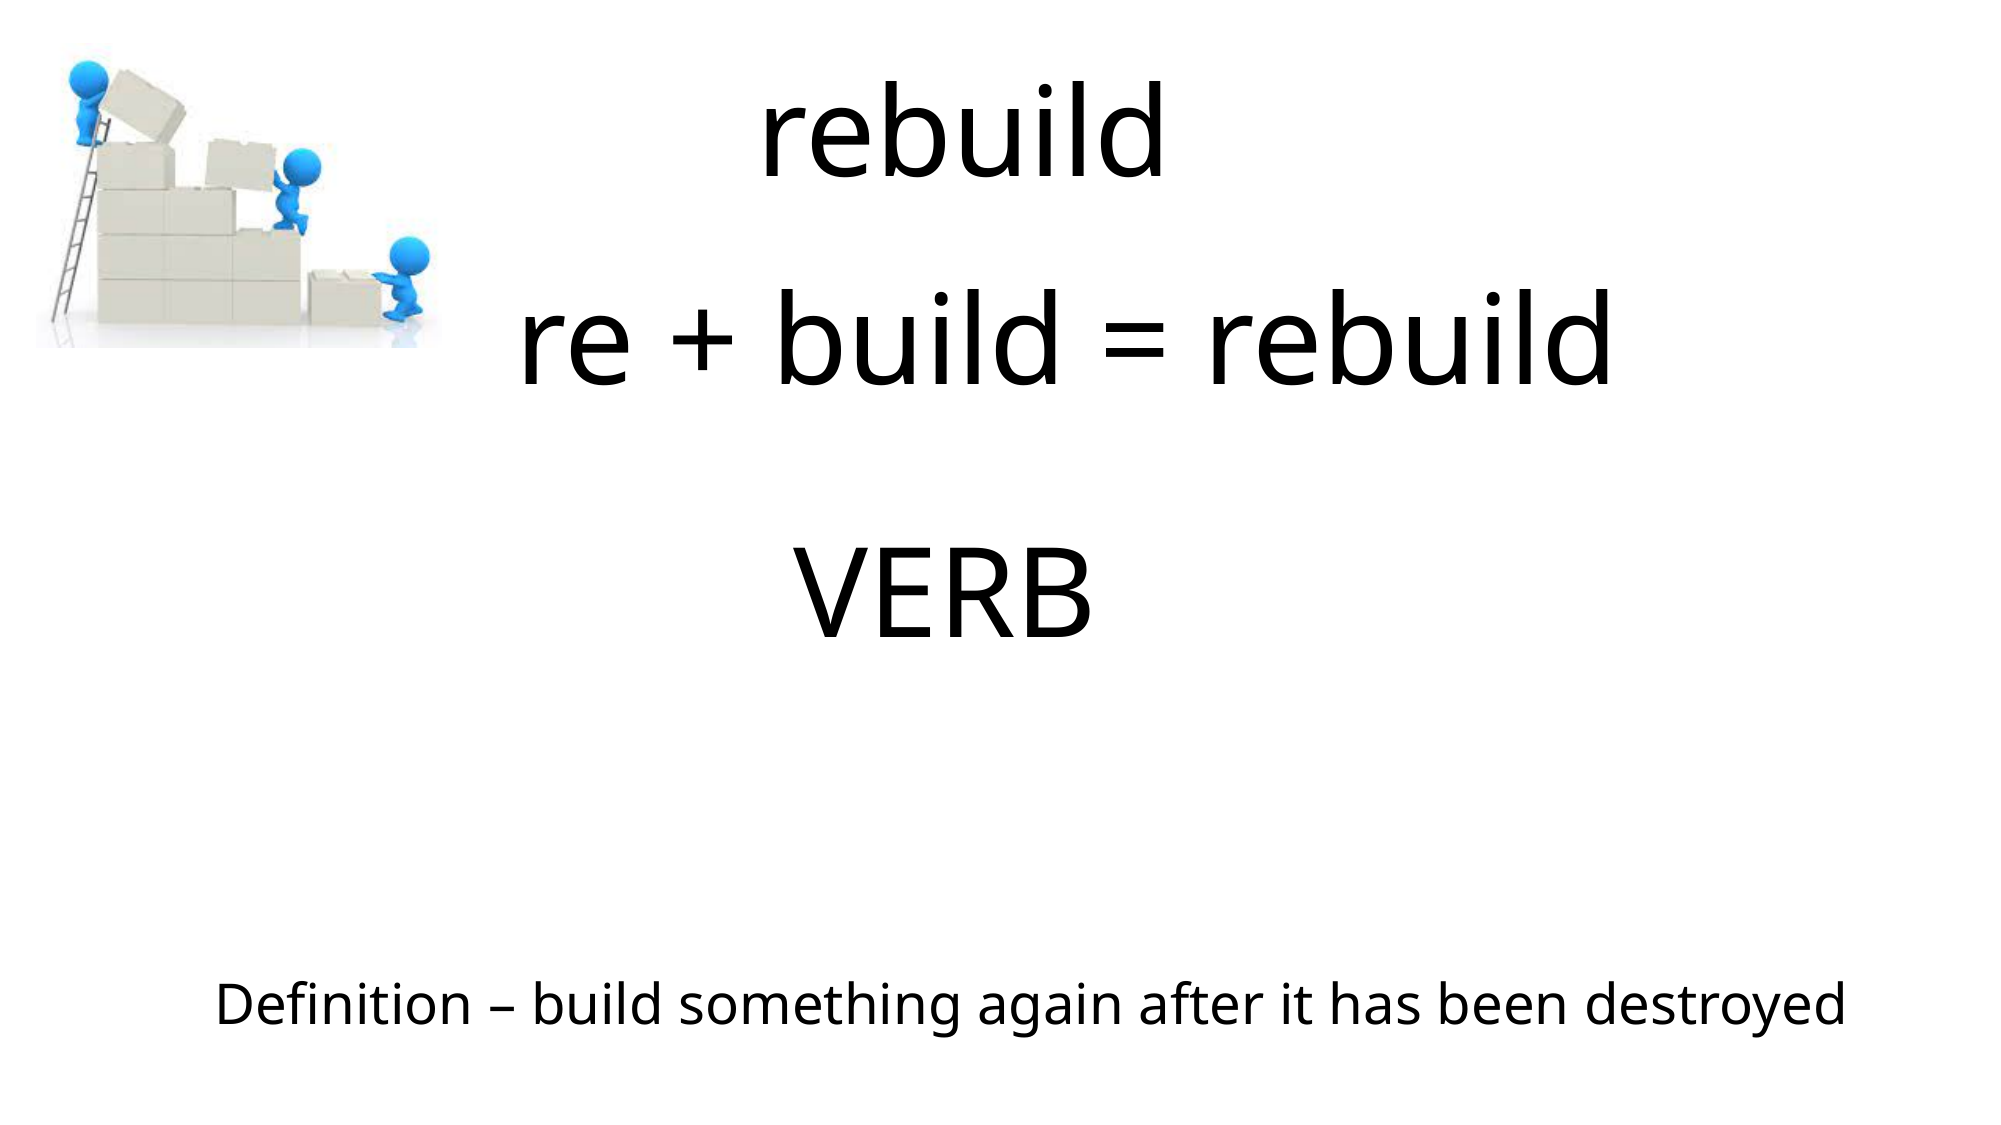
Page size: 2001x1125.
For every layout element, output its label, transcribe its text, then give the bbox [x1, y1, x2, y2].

picture [36, 43, 442, 348]
text_box re + build = rebuild [500, 251, 1894, 567]
text_box rebuild [741, 43, 1742, 251]
title Definition – build something again after it has been destroyed [168, 801, 1894, 1045]
text_box VERB [778, 505, 1780, 671]
